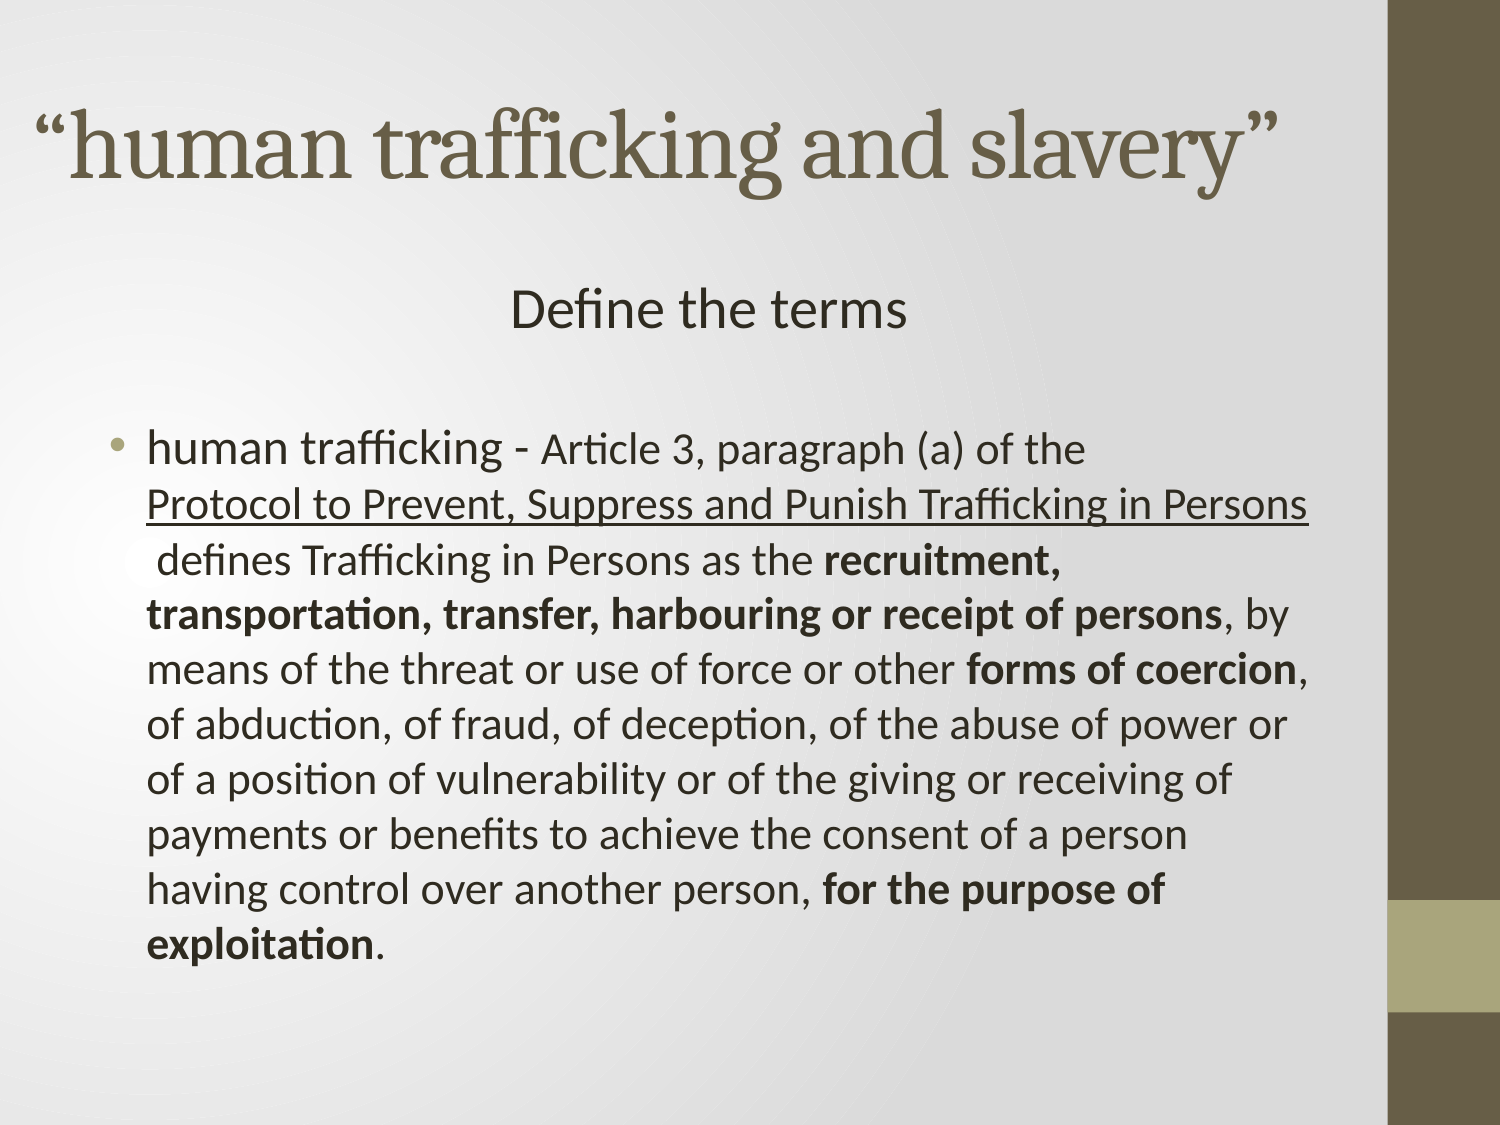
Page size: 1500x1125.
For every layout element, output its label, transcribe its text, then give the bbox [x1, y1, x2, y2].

title “human trafficking and slavery” [17, 45, 1353, 233]
list Define the terms human trafficking - Article 3, paragraph (a) of the Protocol to Prevent, Suppress and Punish Trafficking in Persons defines Trafficking in Persons as the recruitment, transportation, transfer, harbouring or receipt of persons, by means of the threat or use of force or other forms of coercion, of abduction, of fraud, of deception, of the abuse of power or of a position of vulnerability or of the giving or receiving of payments or benefits to achieve the consent of a person having control over another person, for the purpose of exploitation. [75, 262, 1325, 1050]
